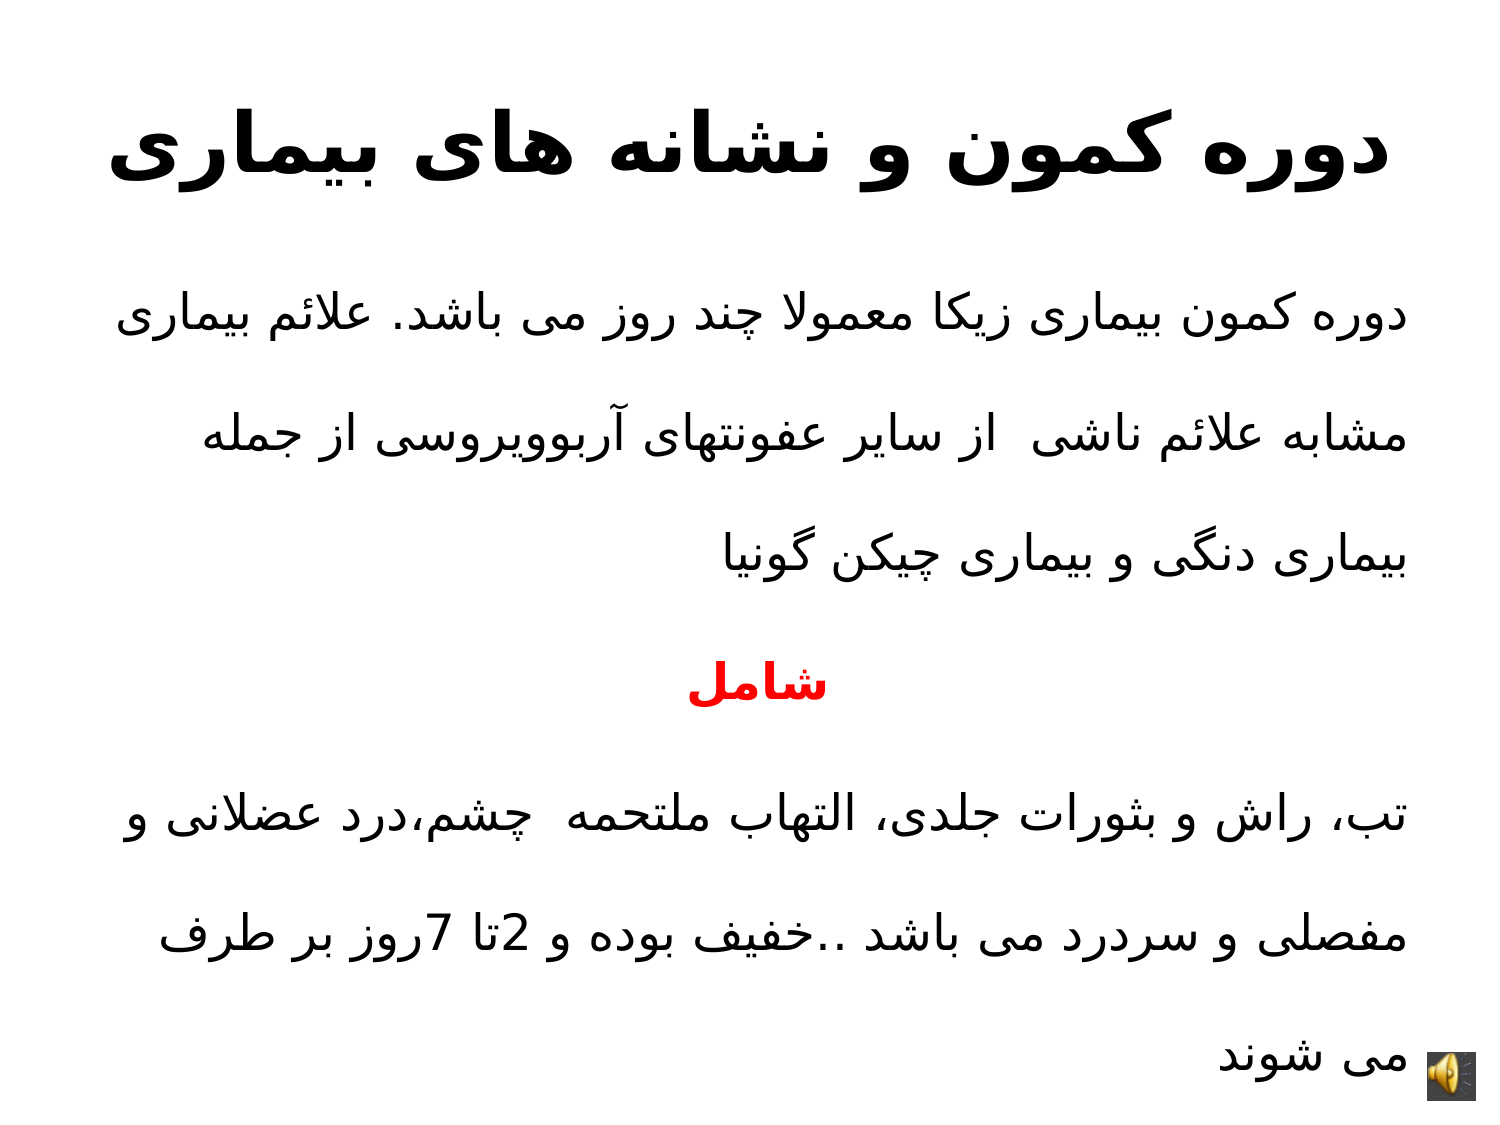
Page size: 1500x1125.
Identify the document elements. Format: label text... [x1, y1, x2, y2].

list دوره کمون بیماری زیکا معمولا چند روز می باشد. علائم بیماری مشابه علائم ناشی از سایر عفونتهای آربوویروسی از جمله بیماری دنگی و بیماری چیکن گونیا شامل تب، راش و بثورات جلدی، التهاب ملتحمه چشم،درد عضلانی و مفصلی و سردرد می باشد ..خفیف بوده و 2تا 7روز بر طرف می شوند [75, 212, 1425, 1005]
title دوره کمون و نشانه های بیماری [75, 45, 1425, 212]
picture [1426, 1051, 1477, 1102]
